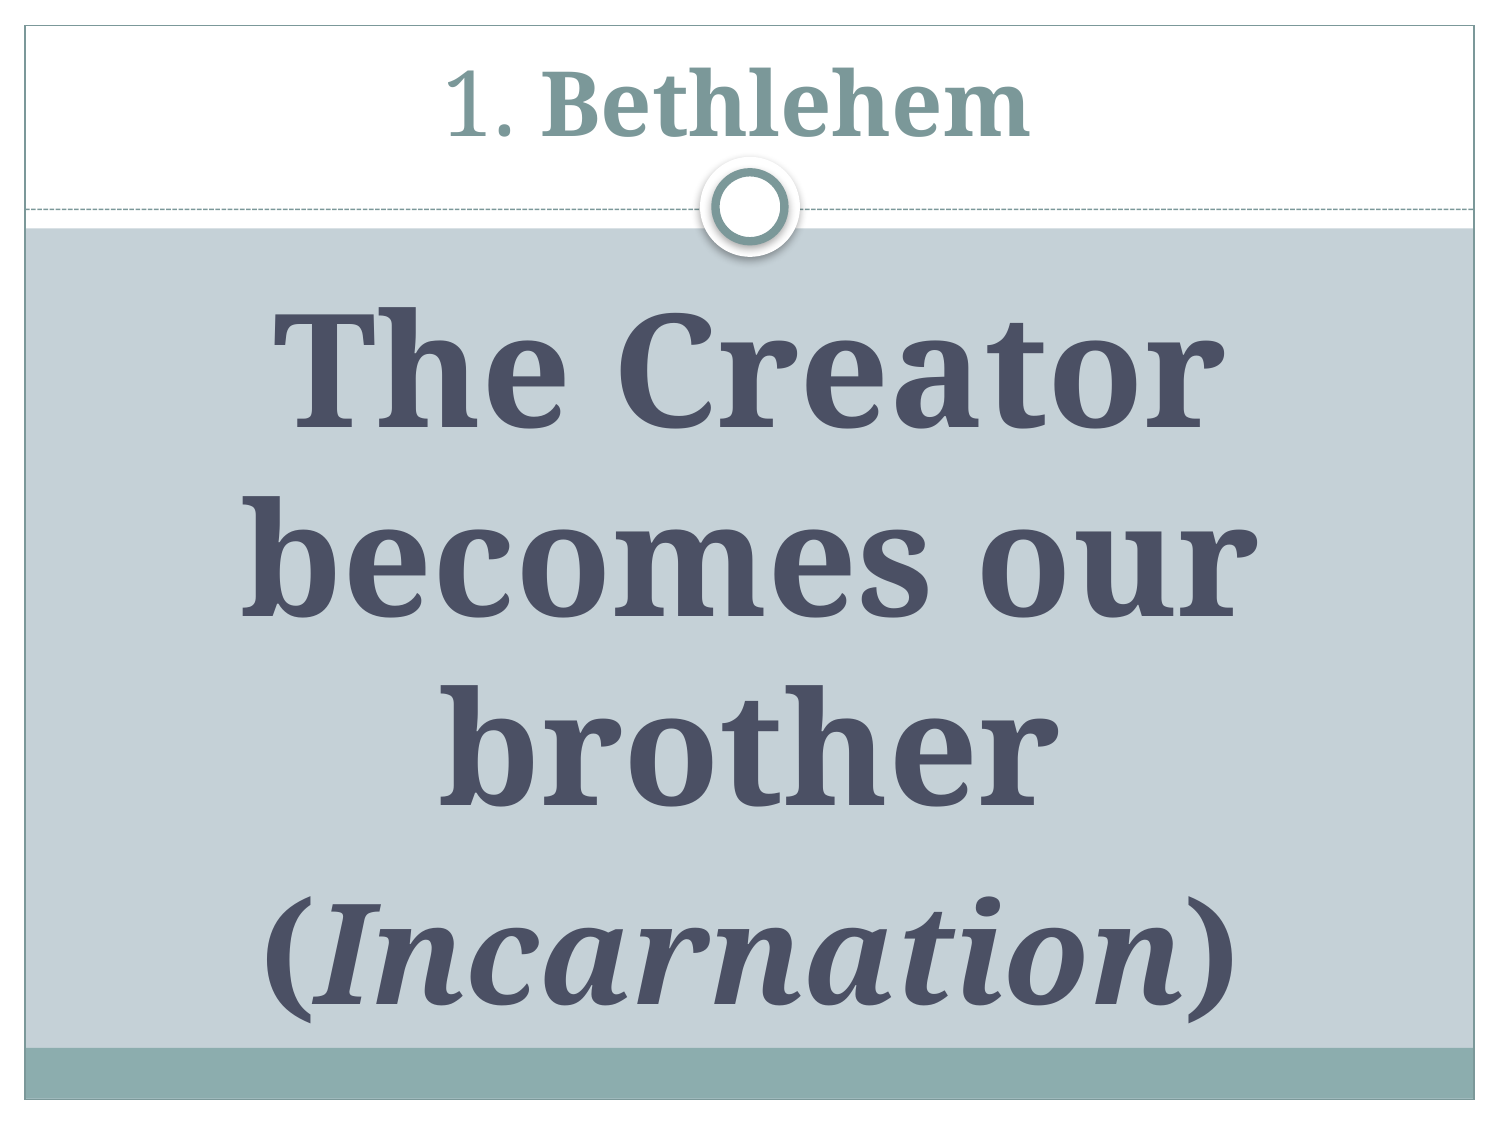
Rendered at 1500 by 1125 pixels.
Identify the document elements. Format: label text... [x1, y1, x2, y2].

title 1. Bethlehem [49, 37, 1450, 162]
list The Creator becomes our brother (Incarnation) [75, 262, 1425, 1047]
